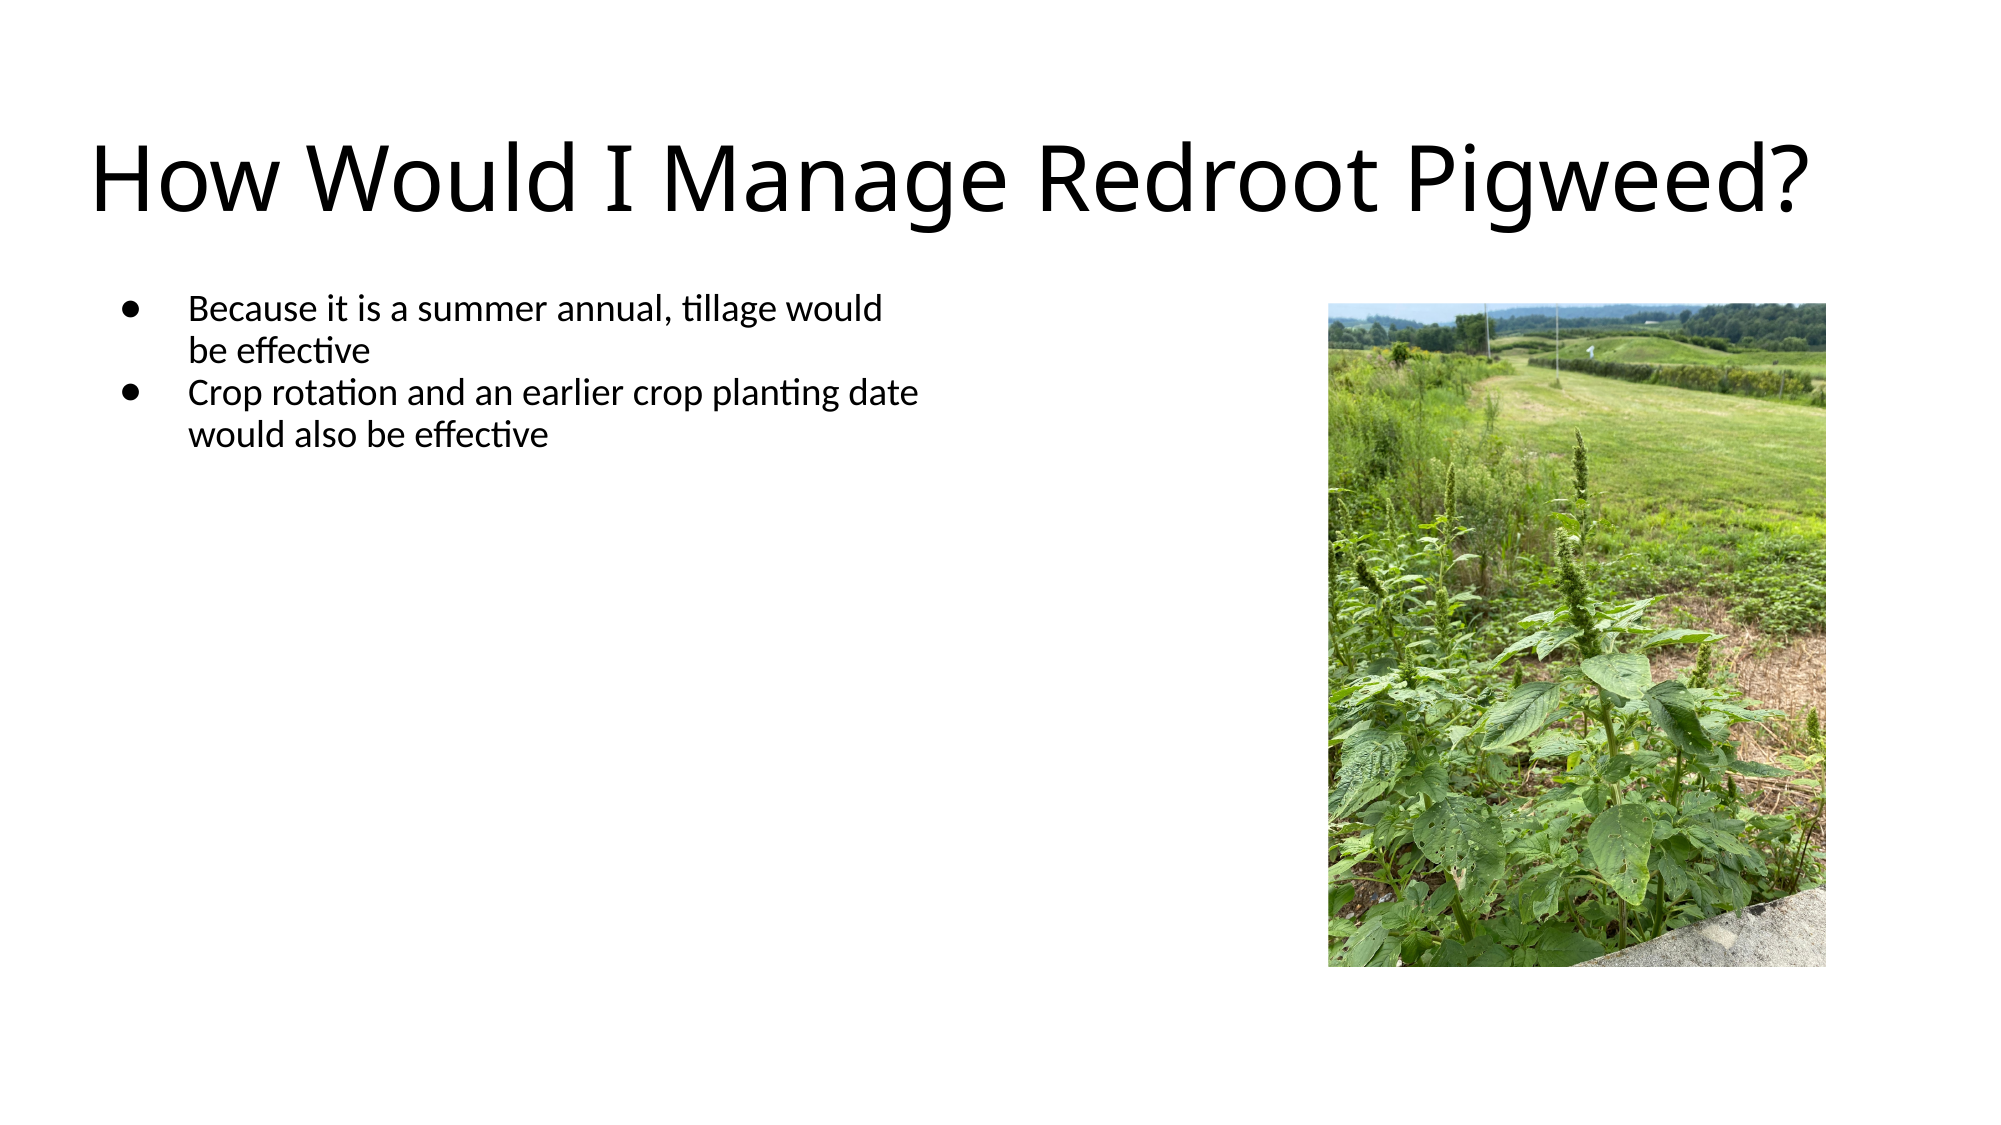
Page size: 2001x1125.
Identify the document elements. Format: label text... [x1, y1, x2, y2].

list Because it is a summer annual, tillage would be effective Crop rotation and an earlier crop planting date would also be effective [68, 267, 943, 1002]
picture [1245, 304, 1909, 966]
title How Would I Manage Redroot Pigweed? [68, 69, 1932, 251]
